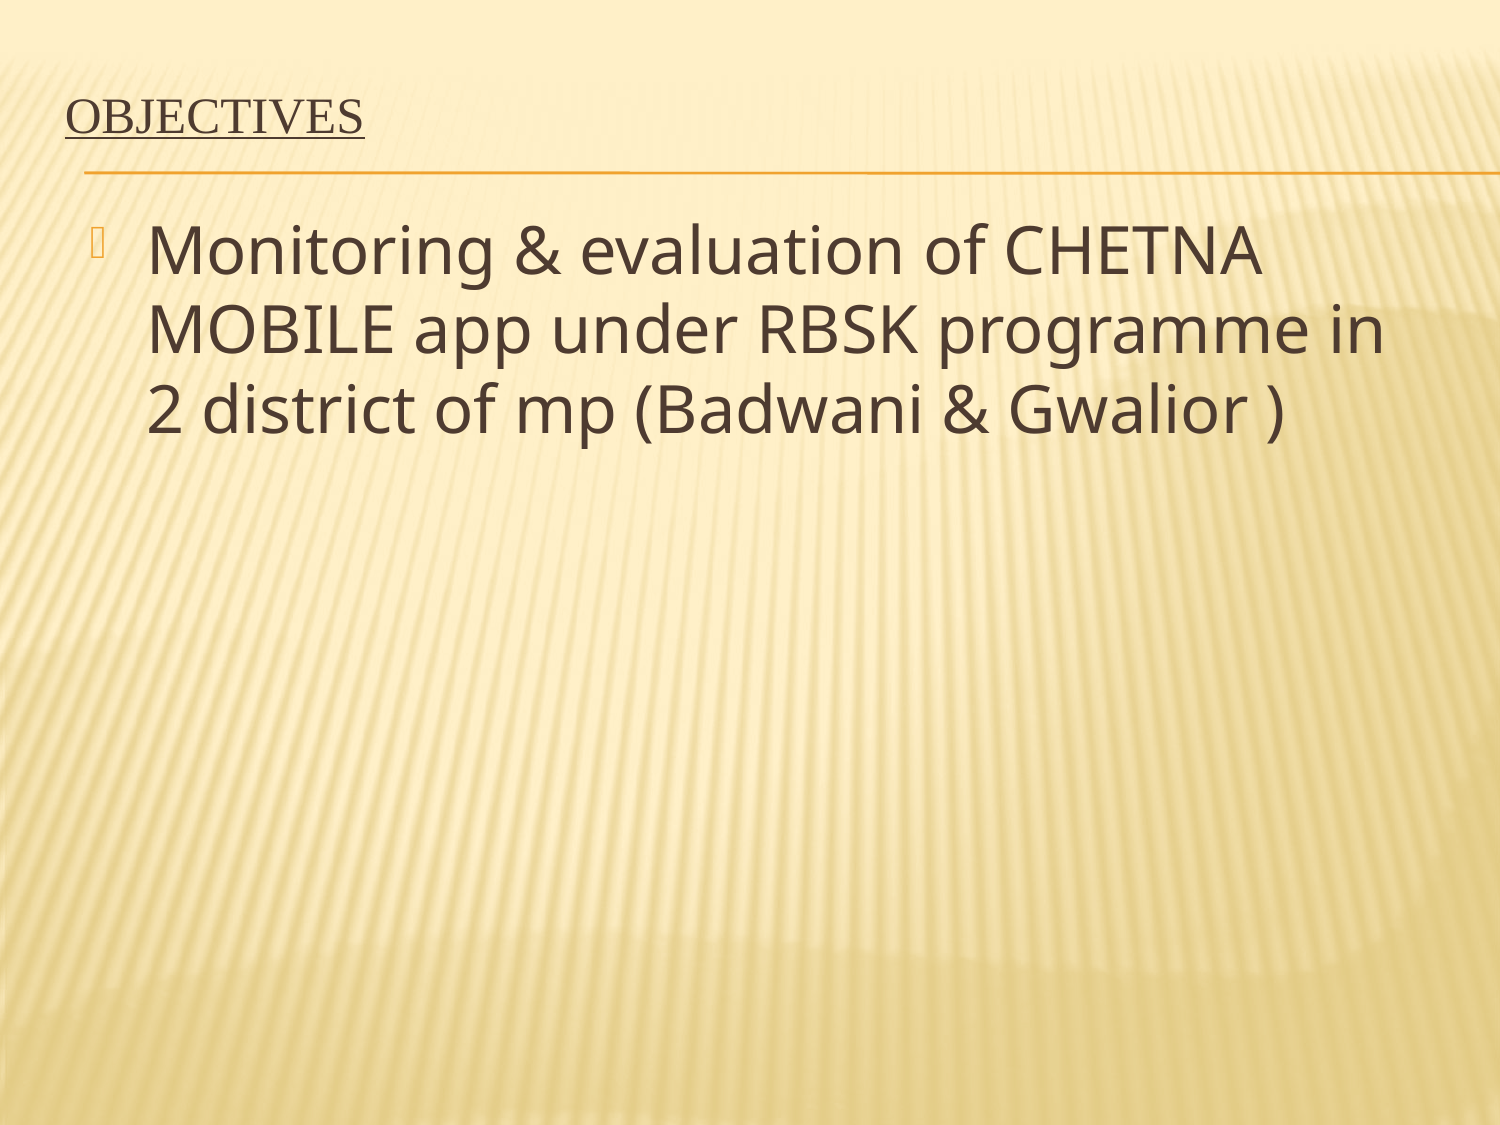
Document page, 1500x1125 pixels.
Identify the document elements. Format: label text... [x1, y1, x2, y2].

title Objectives [50, 75, 1475, 213]
list Monitoring & evaluation of CHETNA MOBILE app under RBSK programme in 2 district of mp (Badwani & Gwalior ) [75, 200, 1418, 887]
